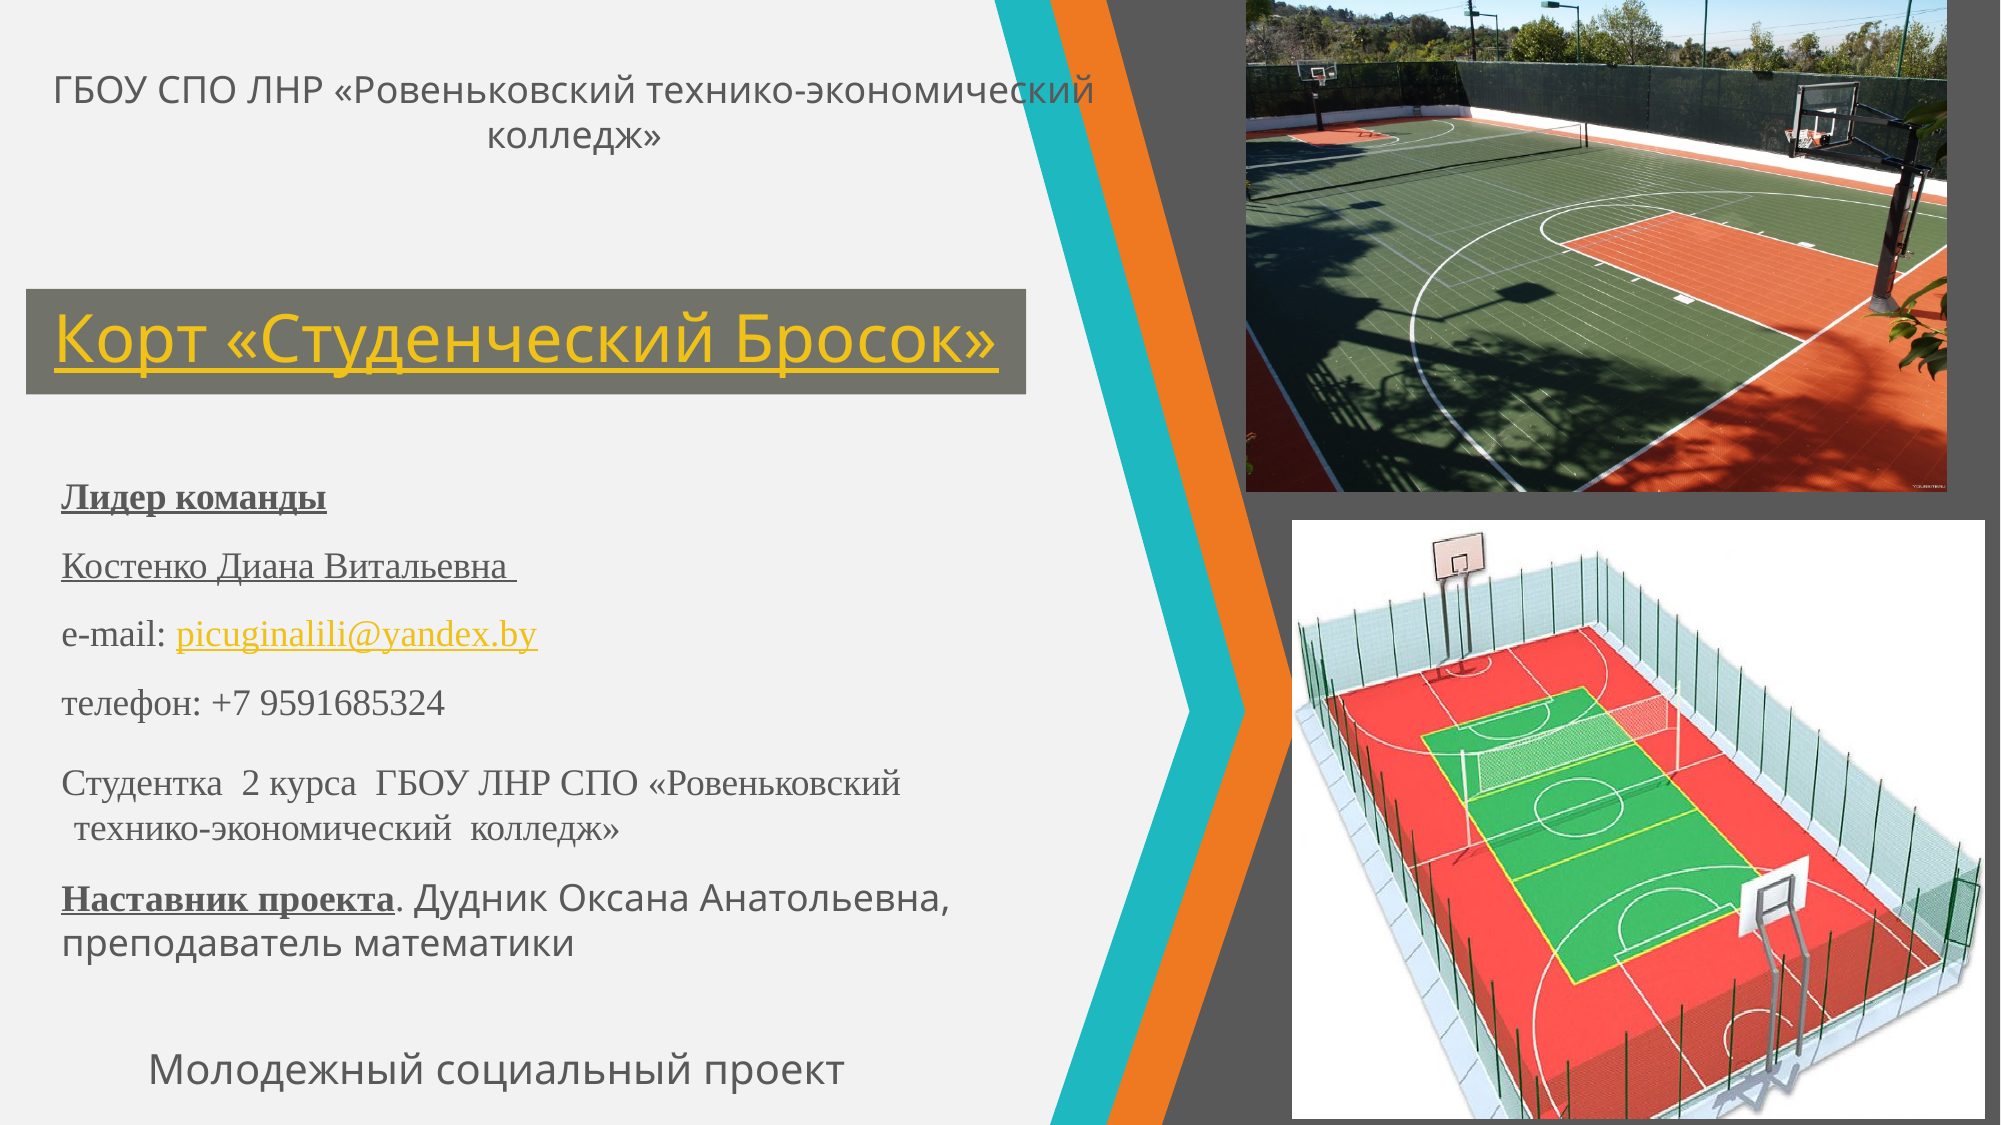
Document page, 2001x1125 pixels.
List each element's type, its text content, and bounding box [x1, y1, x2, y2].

picture [1292, 520, 1985, 1119]
text_box Корт «Студенческий Бросок» [26, 288, 1027, 395]
text_box ГБОУ СПО ЛНР «Ровеньковский технико-экономический колледж» [26, 59, 1123, 164]
text_box Лидер команды Костенко Диана Витальевна e-mail: picuginalili@yandex.by телефон: +7 9591685324 Студентка 2 курса ГБОУ ЛНР СПО «Ровеньковский технико-экономический колледж» [46, 475, 1047, 855]
text_box Наставник проекта. Дудник Оксана Анатольевна, преподаватель математики [46, 866, 1027, 971]
picture [1246, 0, 1947, 492]
subtitle Молодежный социальный проект [26, 1041, 968, 1106]
